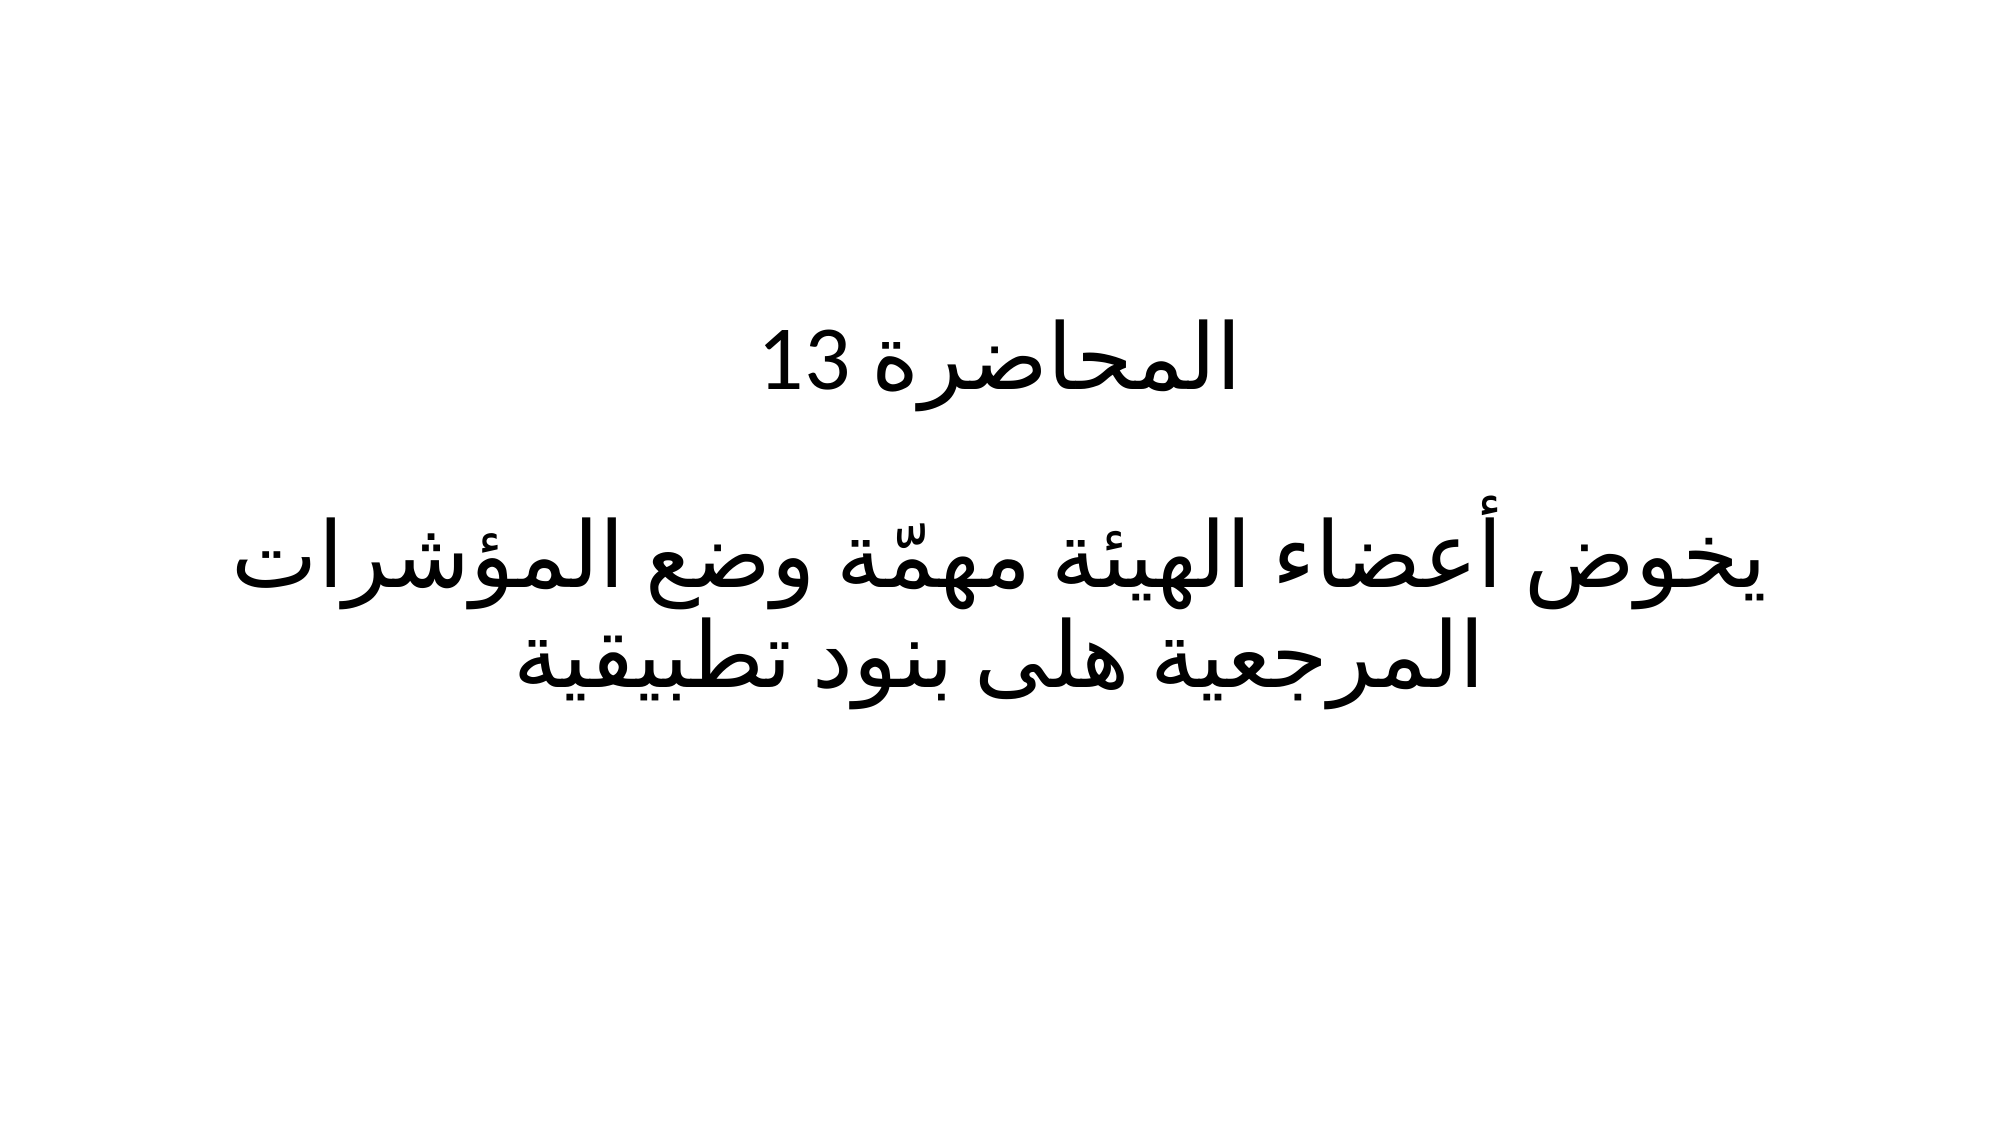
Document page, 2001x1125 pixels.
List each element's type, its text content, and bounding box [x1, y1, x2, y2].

title المحاضرة 13 يخوض أعضاء الهيئة مهمّة وضع المؤشرات المرجعية هلى بنود تطبيقية [137, 59, 1863, 958]
